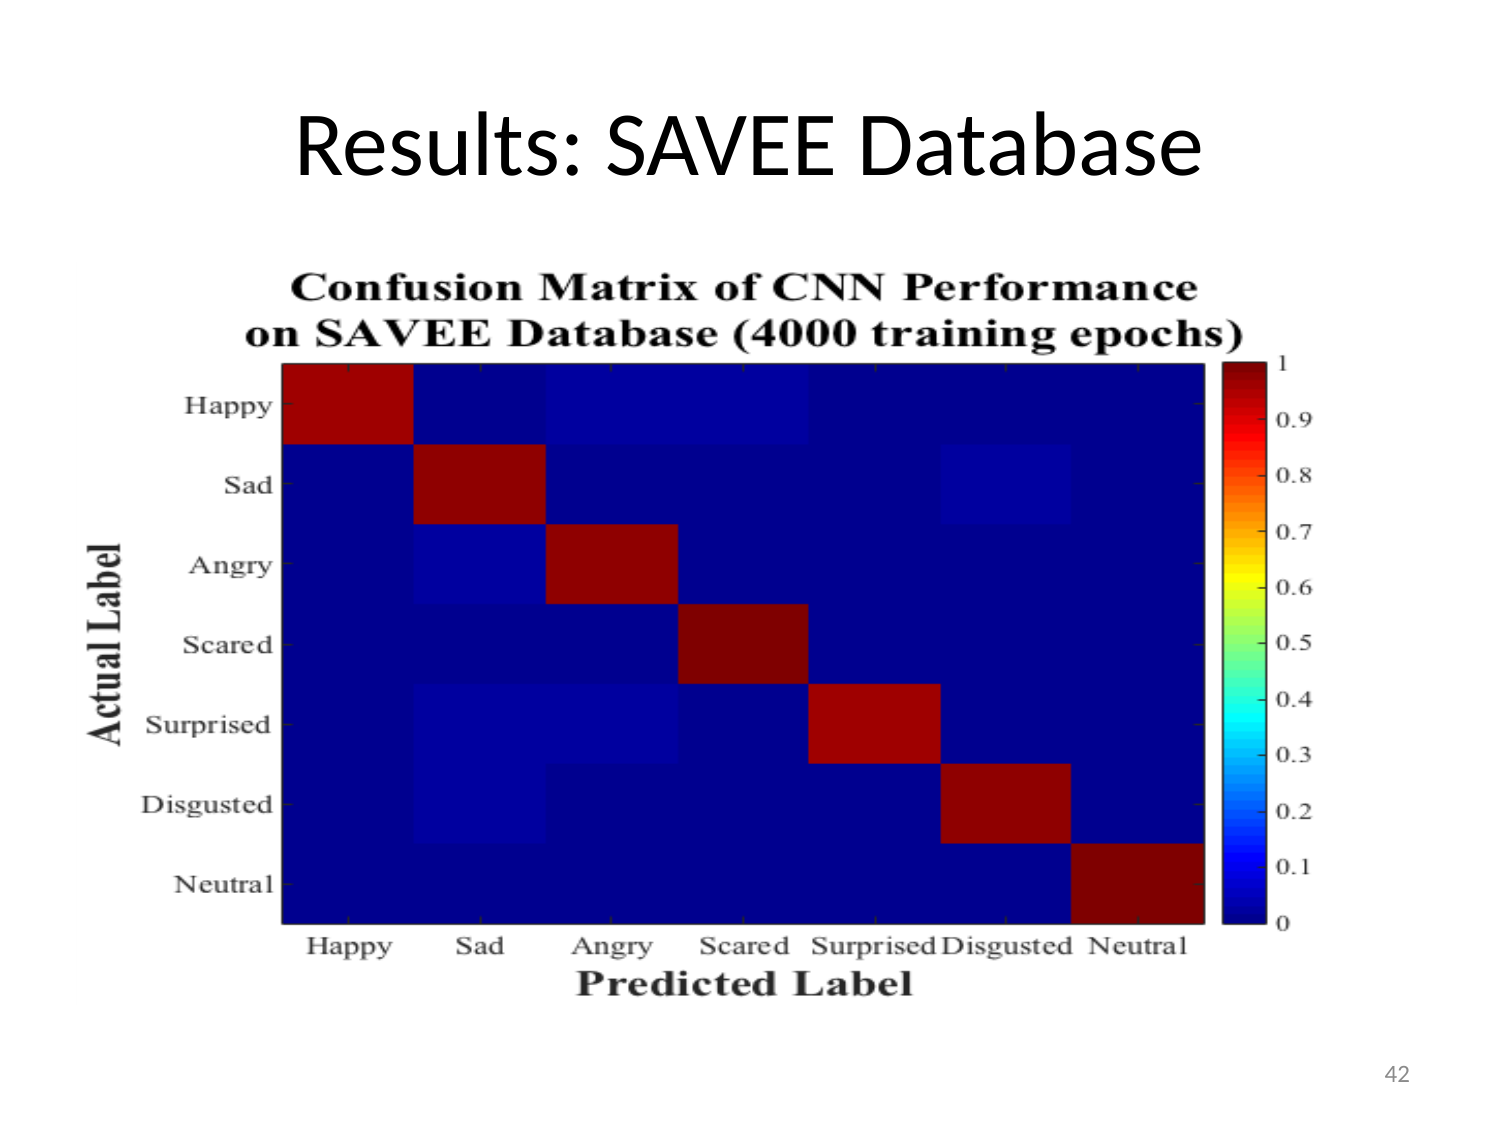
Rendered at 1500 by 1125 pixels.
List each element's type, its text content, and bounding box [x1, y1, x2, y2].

title Results: SAVEE Database [75, 45, 1425, 233]
slide_number 42 [1074, 1042, 1425, 1103]
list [74, 262, 1426, 1006]
